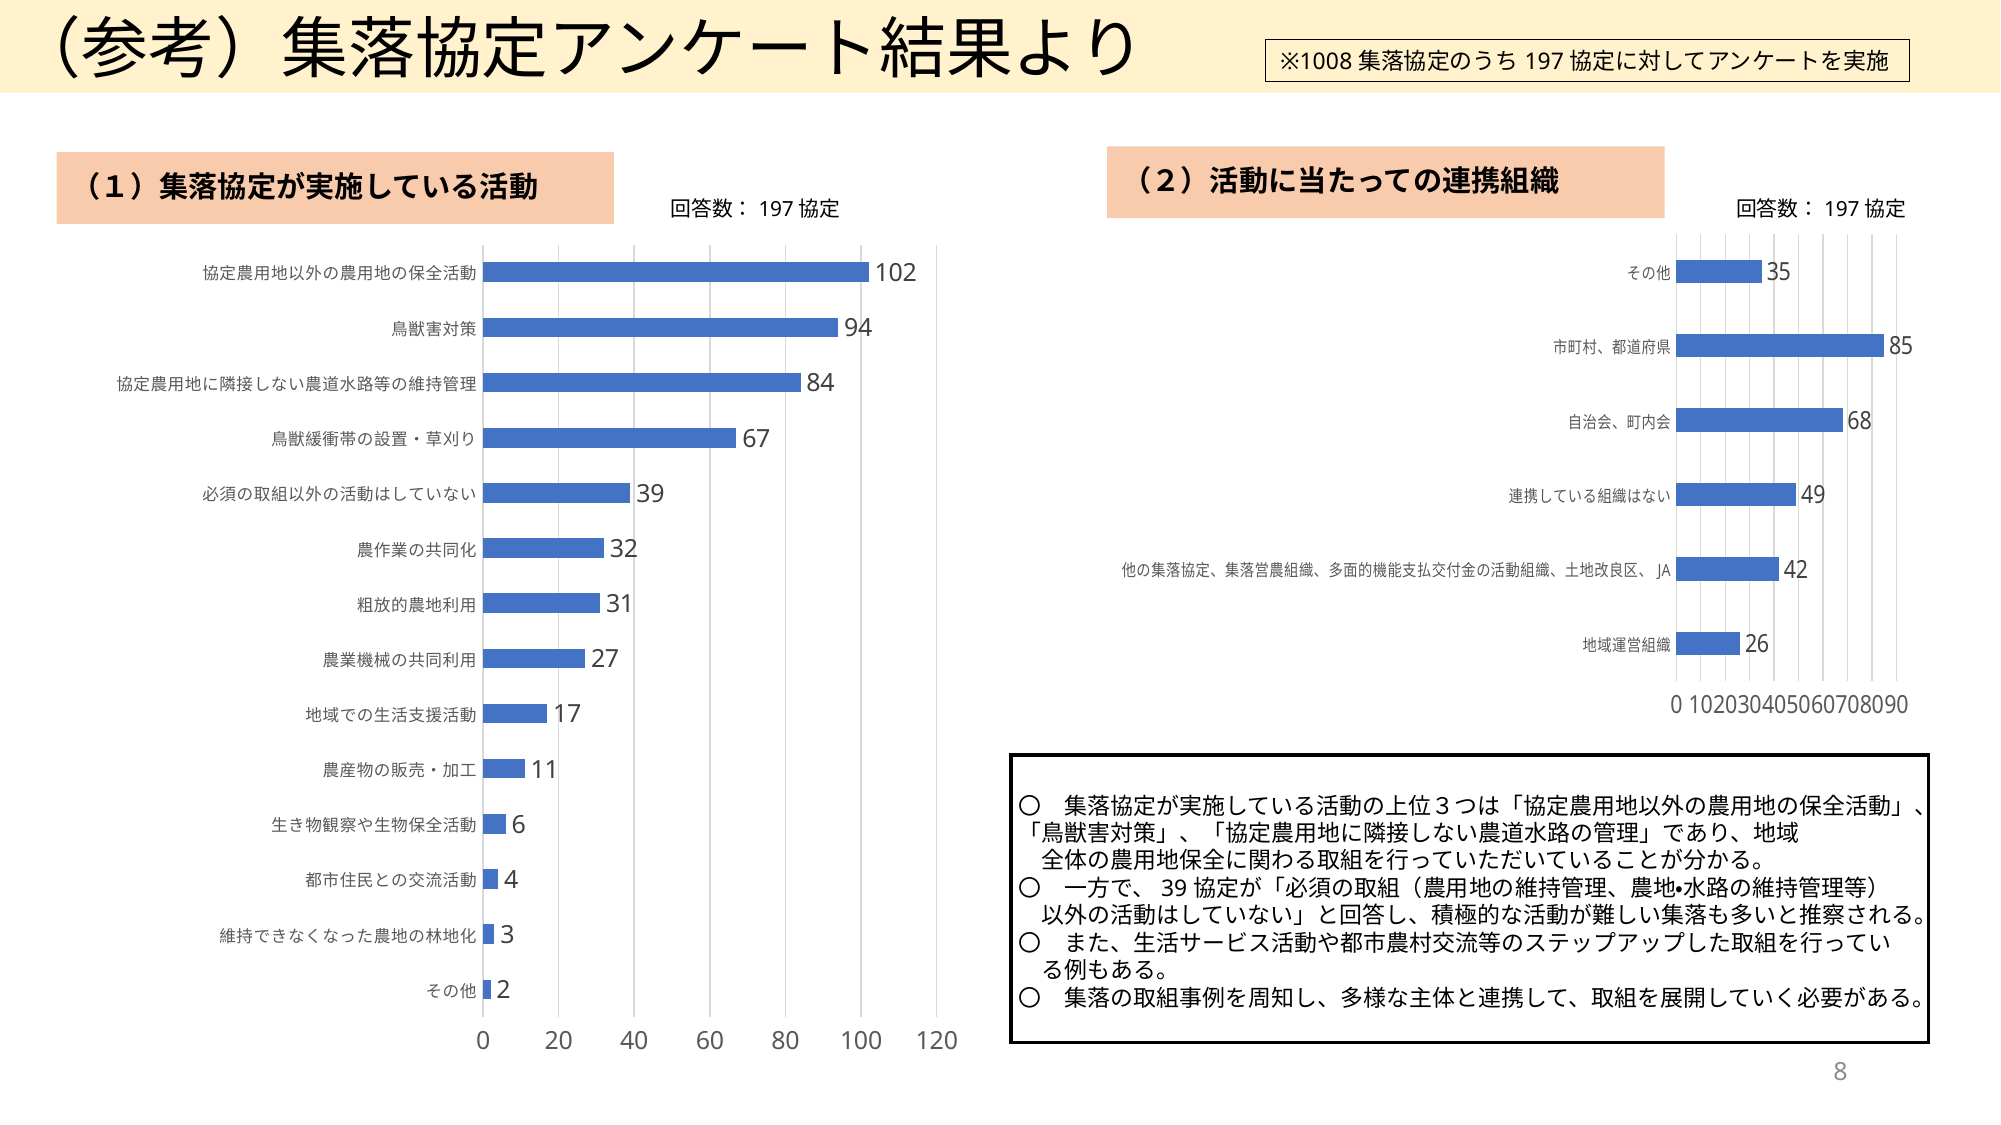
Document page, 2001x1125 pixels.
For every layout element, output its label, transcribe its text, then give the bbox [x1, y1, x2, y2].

slide_number 8 [1412, 1055, 1863, 1103]
chart [0, 221, 989, 1080]
text_box （１）集落協定が実施している活動 [56, 152, 614, 221]
text_box 〇 集落協定が実施している活動の上位３つは「協定農用地以外の農用地の保全活動」、「鳥獣害対策」、「協定農用地に隣接しない農道水路の管理」であり、地域 全体の農用地保全に関わる取組を行っていただいていることが分かる。 〇 一方で、39協定が「必須の取組（農用地の維持管理、農地・水路の維持管理等） 以外の活動はしていない」と回答し、積極的な活動が難しい集落も多いと推察される。 〇 また、生活サービス活動や都市農村交流等のステップアップした取組を行ってい る例もある。 〇 集落の取組事例を周知し、多様な主体と連携して、取組を展開していく必要がある。 [1014, 747, 1927, 754]
text_box （２）活動に当たっての連携組織 [1107, 146, 1665, 219]
chart [1121, 223, 1923, 732]
text_box 回答数：197協定 [1721, 188, 1927, 228]
text_box （参考）集落協定アンケート結果より [0, 0, 2000, 93]
text_box 〇 集落協定が実施している活動の上位３つは「協定農用地以外の農用地の保全活動」、「鳥獣害対策」、「協定農用地に隣接しない農道水路の管理」であり、地域 全体の農用地保全に関わる取組を行っていただいていることが分かる。 〇 一方で、39協定が「必須の取組（農用地の維持管理、農地・水路の維持管理等） 以外の活動はしていない」と回答し、積極的な活動が難しい集落も多いと推察される。 〇 また、生活サービス活動や都市農村交流等のステップアップした取組を行ってい る例もある。 〇 集落の取組事例を周知し、多様な主体と連携して、取組を展開していく必要がある。 [989, 755, 1953, 1055]
text_box 回答数：197協定 [655, 188, 861, 221]
text_box [1010, 754, 1929, 1044]
text_box ※1008集落協定のうち197協定に対してアンケートを実施 [1265, 39, 1910, 82]
